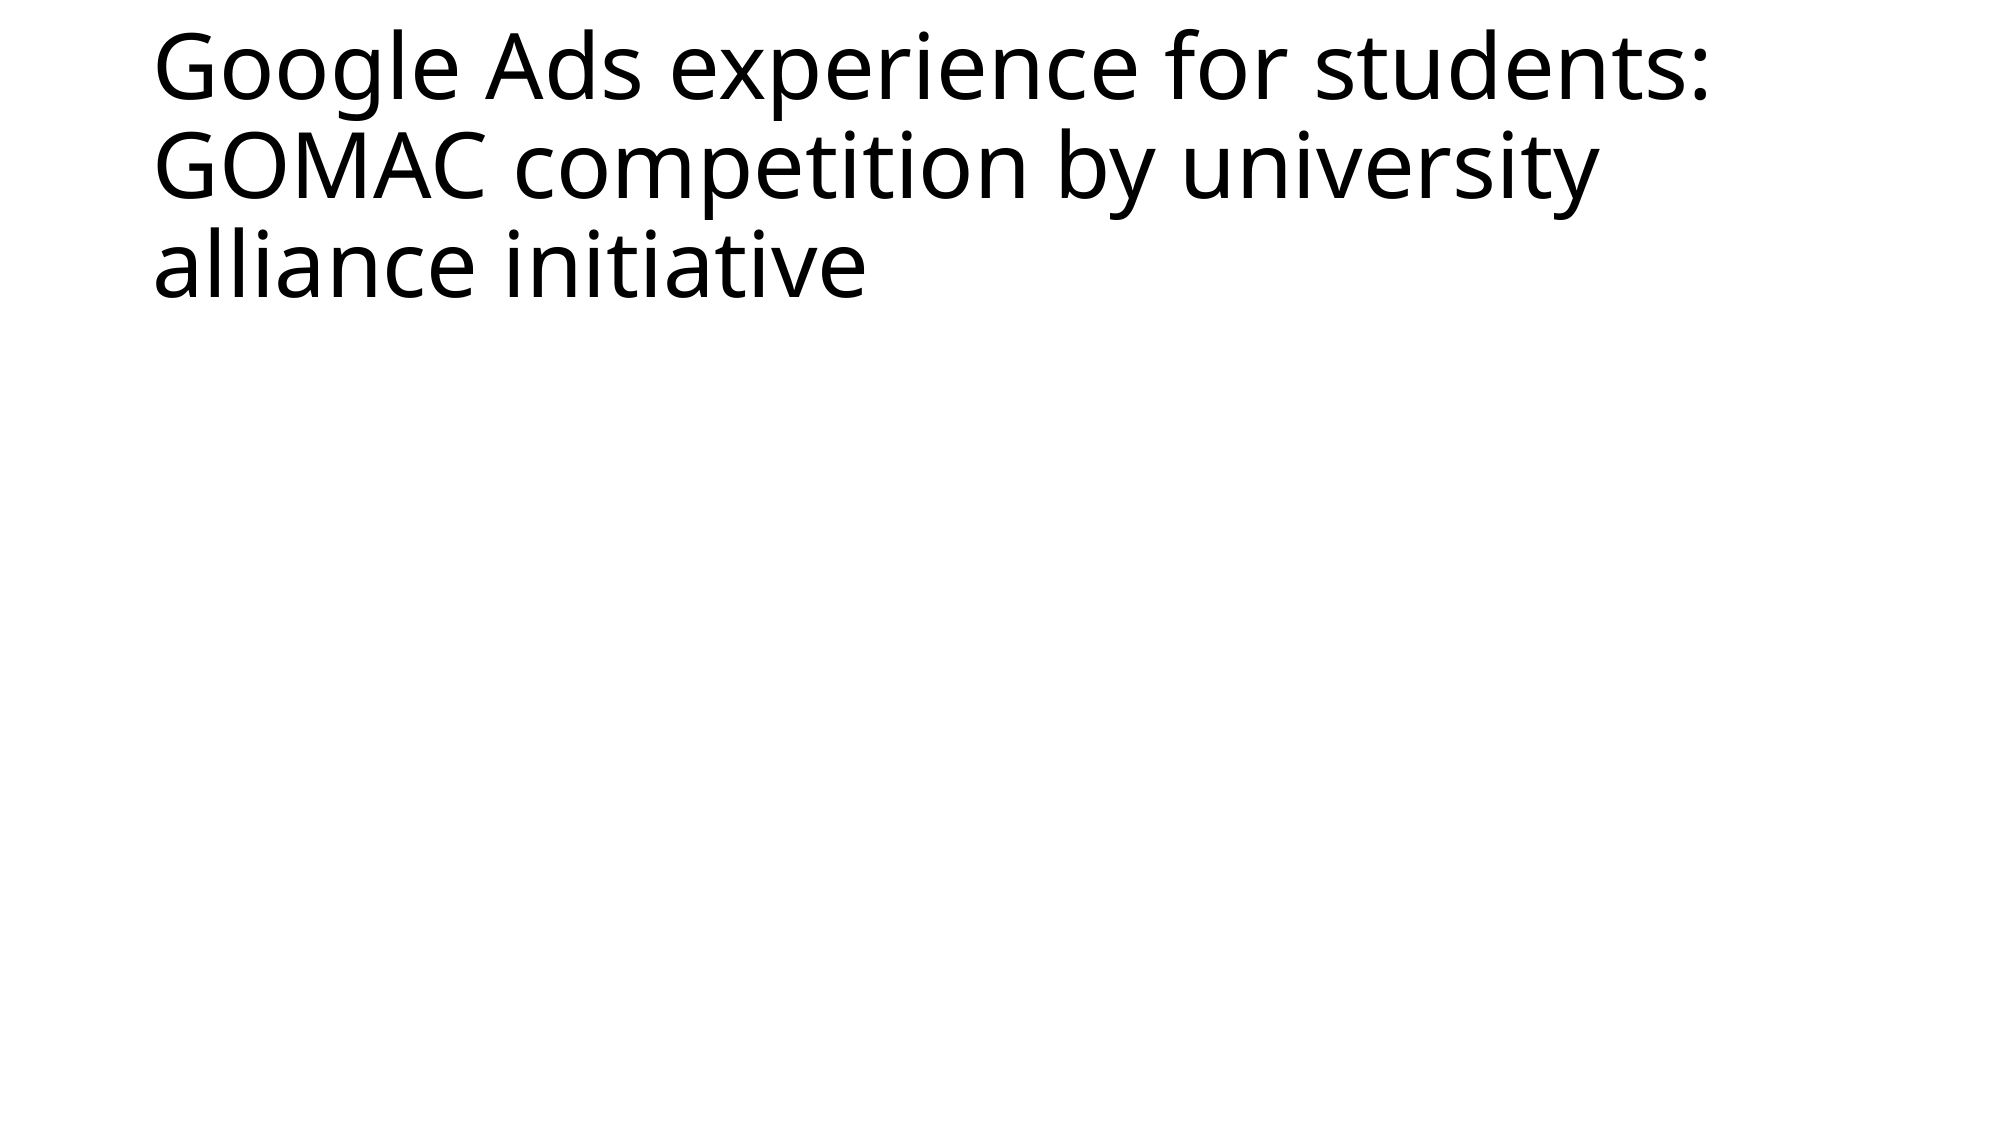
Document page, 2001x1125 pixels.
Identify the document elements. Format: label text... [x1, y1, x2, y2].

title Google Ads experience for students: GOMAC competition by university alliance initiative [137, 59, 1863, 278]
